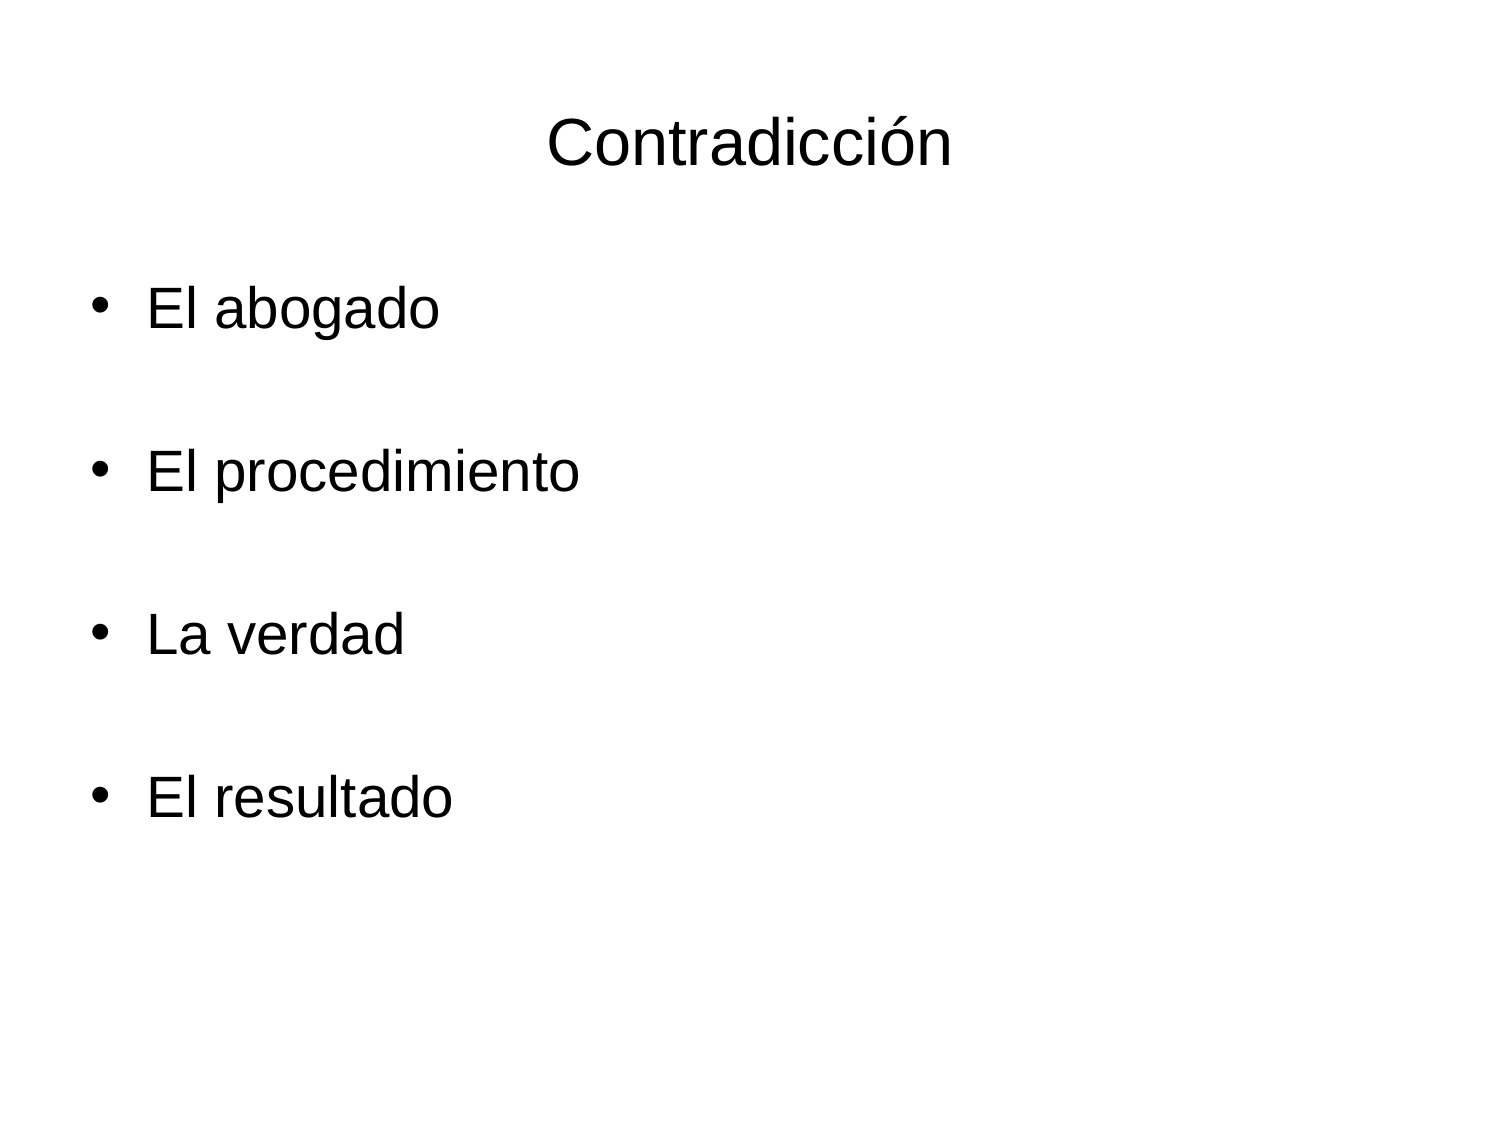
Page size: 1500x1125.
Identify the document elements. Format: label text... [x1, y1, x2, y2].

title Contradicción [75, 45, 1425, 233]
list El abogado El procedimiento La verdad El resultado [75, 262, 1425, 1005]
